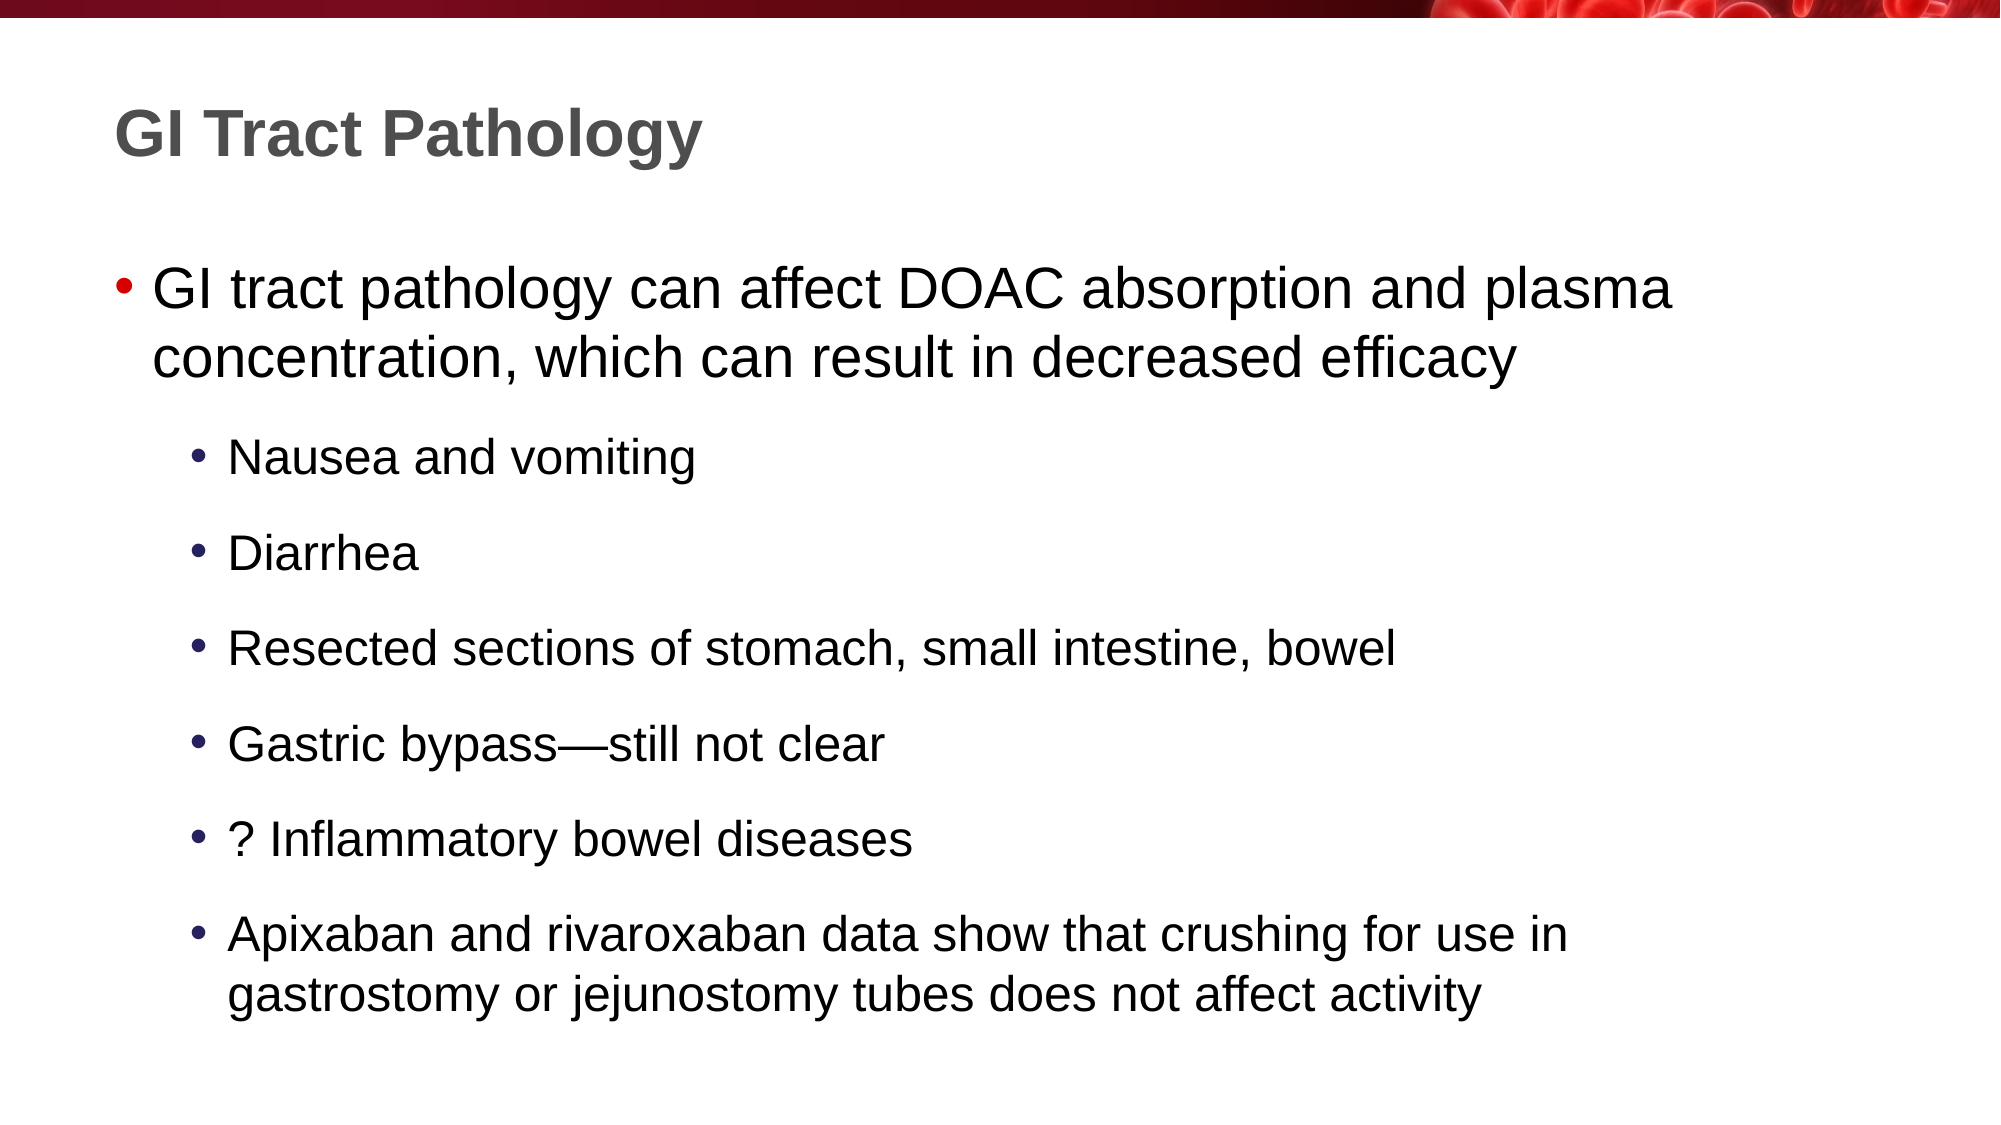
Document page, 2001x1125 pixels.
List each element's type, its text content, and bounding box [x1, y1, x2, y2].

list GI tract pathology can affect DOAC absorption and plasma concentration, which can result in decreased efficacy Nausea and vomiting Diarrhea Resected sections of stomach, small intestine, bowel Gastric bypass—still not clear ? Inflammatory bowel diseases Apixaban and rivaroxaban data show that crushing for use in gastrostomy or jejunostomy tubes does not affect activity [99, 242, 1863, 1093]
picture [0, 0, 2000, 18]
title GI Tract Pathology [99, 32, 1863, 228]
